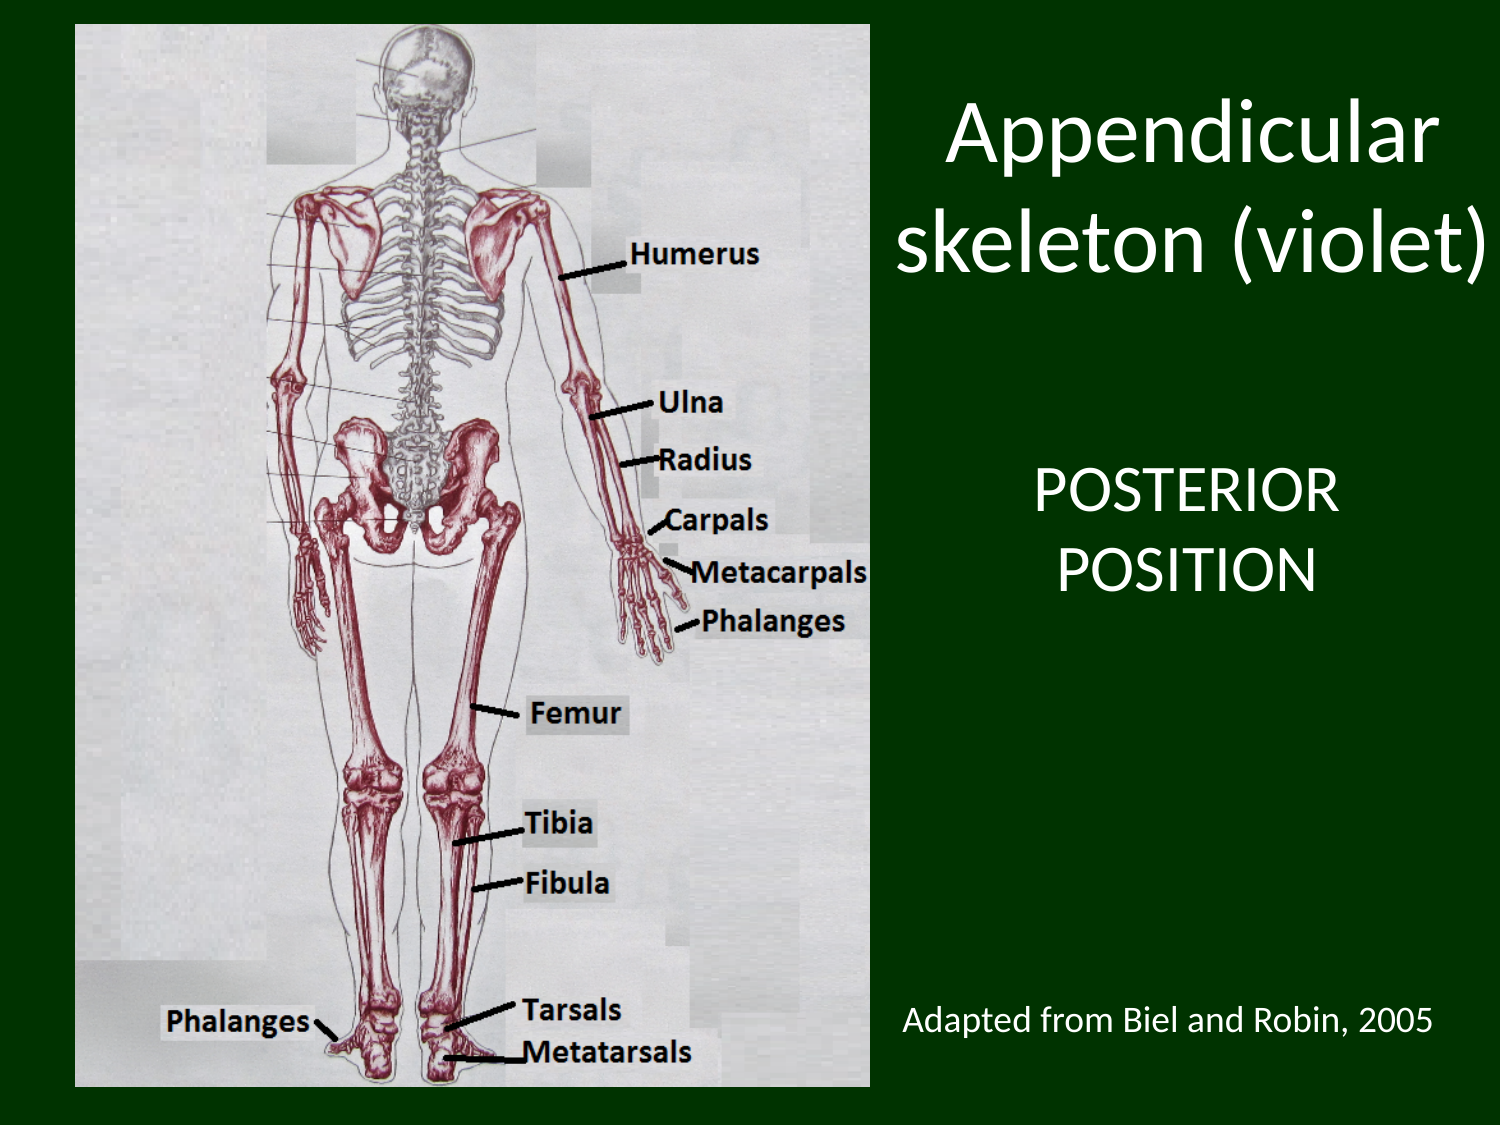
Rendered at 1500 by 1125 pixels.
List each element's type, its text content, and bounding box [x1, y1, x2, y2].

title Appendicular skeleton (violet) [862, 12, 1500, 350]
text_box Adapted from Biel and Robin, 2005 [887, 987, 1463, 1048]
picture [74, 24, 870, 1087]
text_box POSTERIOR POSITION [937, 437, 1438, 613]
